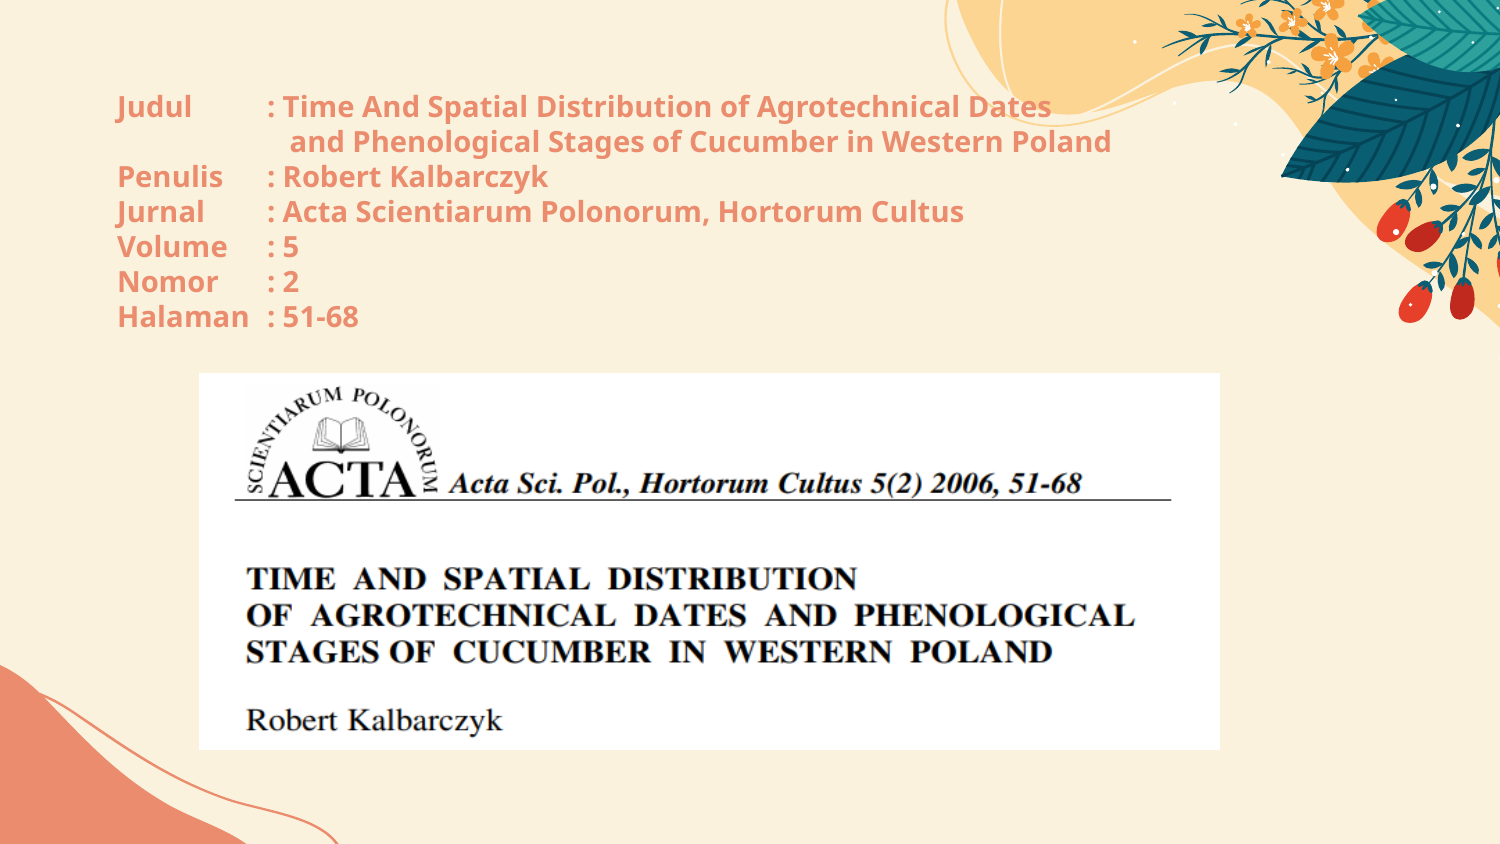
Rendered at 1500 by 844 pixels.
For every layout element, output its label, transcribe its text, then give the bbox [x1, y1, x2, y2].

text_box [1132, 0, 1500, 361]
title Judul : Time And Spatial Distribution of Agrotechnical Dates and Phenological Stages of Cucumber in Western Poland Penulis : Robert Kalbarczyk Jurnal : Acta Scientiarum Polonorum, Hortorum Cultus Volume : 5 Nomor : 2 Halaman : 51-68 [116, 88, 1281, 410]
picture [198, 373, 1220, 751]
